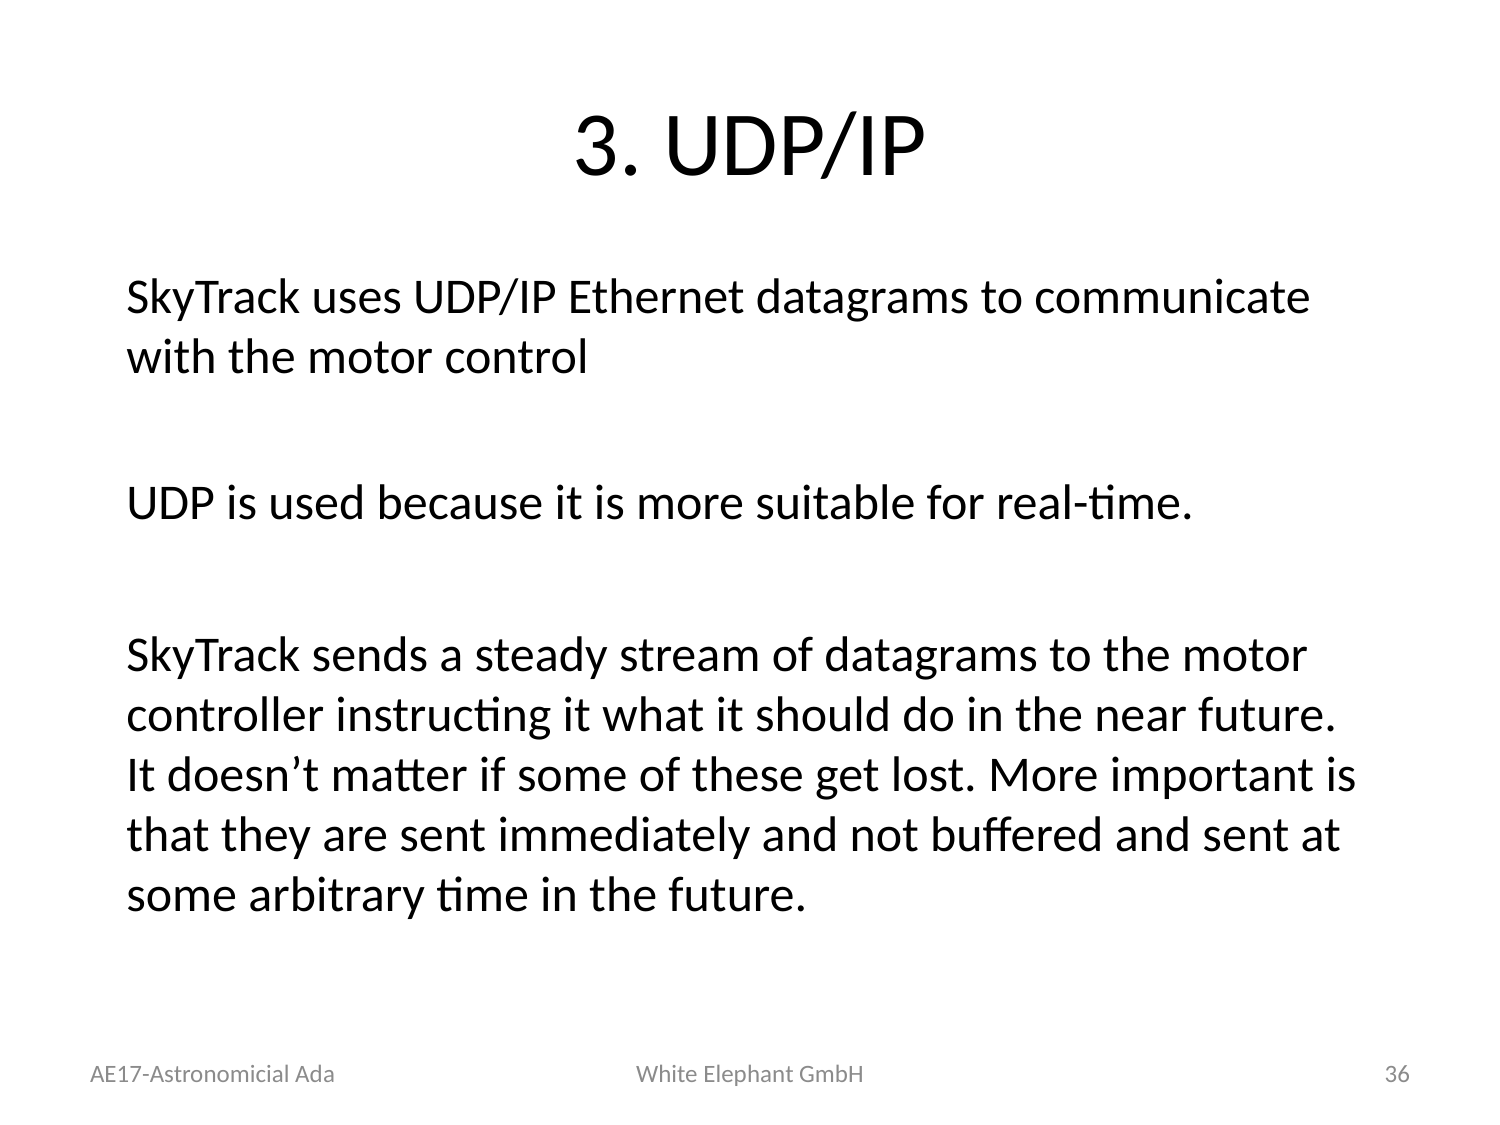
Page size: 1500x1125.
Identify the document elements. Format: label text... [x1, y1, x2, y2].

footer White Elephant GmbH [512, 1042, 988, 1103]
slide_number 36 [1074, 1042, 1425, 1103]
slide_number AE17-Astronomicial Ada [75, 1042, 425, 1103]
text_box SkyTrack sends a steady stream of datagrams to the motor controller instructing it what it should do in the near future. It doesn’t matter if some of these get lost. More important is that they are sent immediately and not buffered and sent at some arbitrary time in the future. [111, 614, 1390, 930]
text_box UDP is used because it is more suitable for real-time. [111, 461, 1390, 537]
text_box SkyTrack uses UDP/IP Ethernet datagrams to communicate with the motor control [111, 256, 1390, 391]
title 3. UDP/IP [75, 45, 1425, 233]
